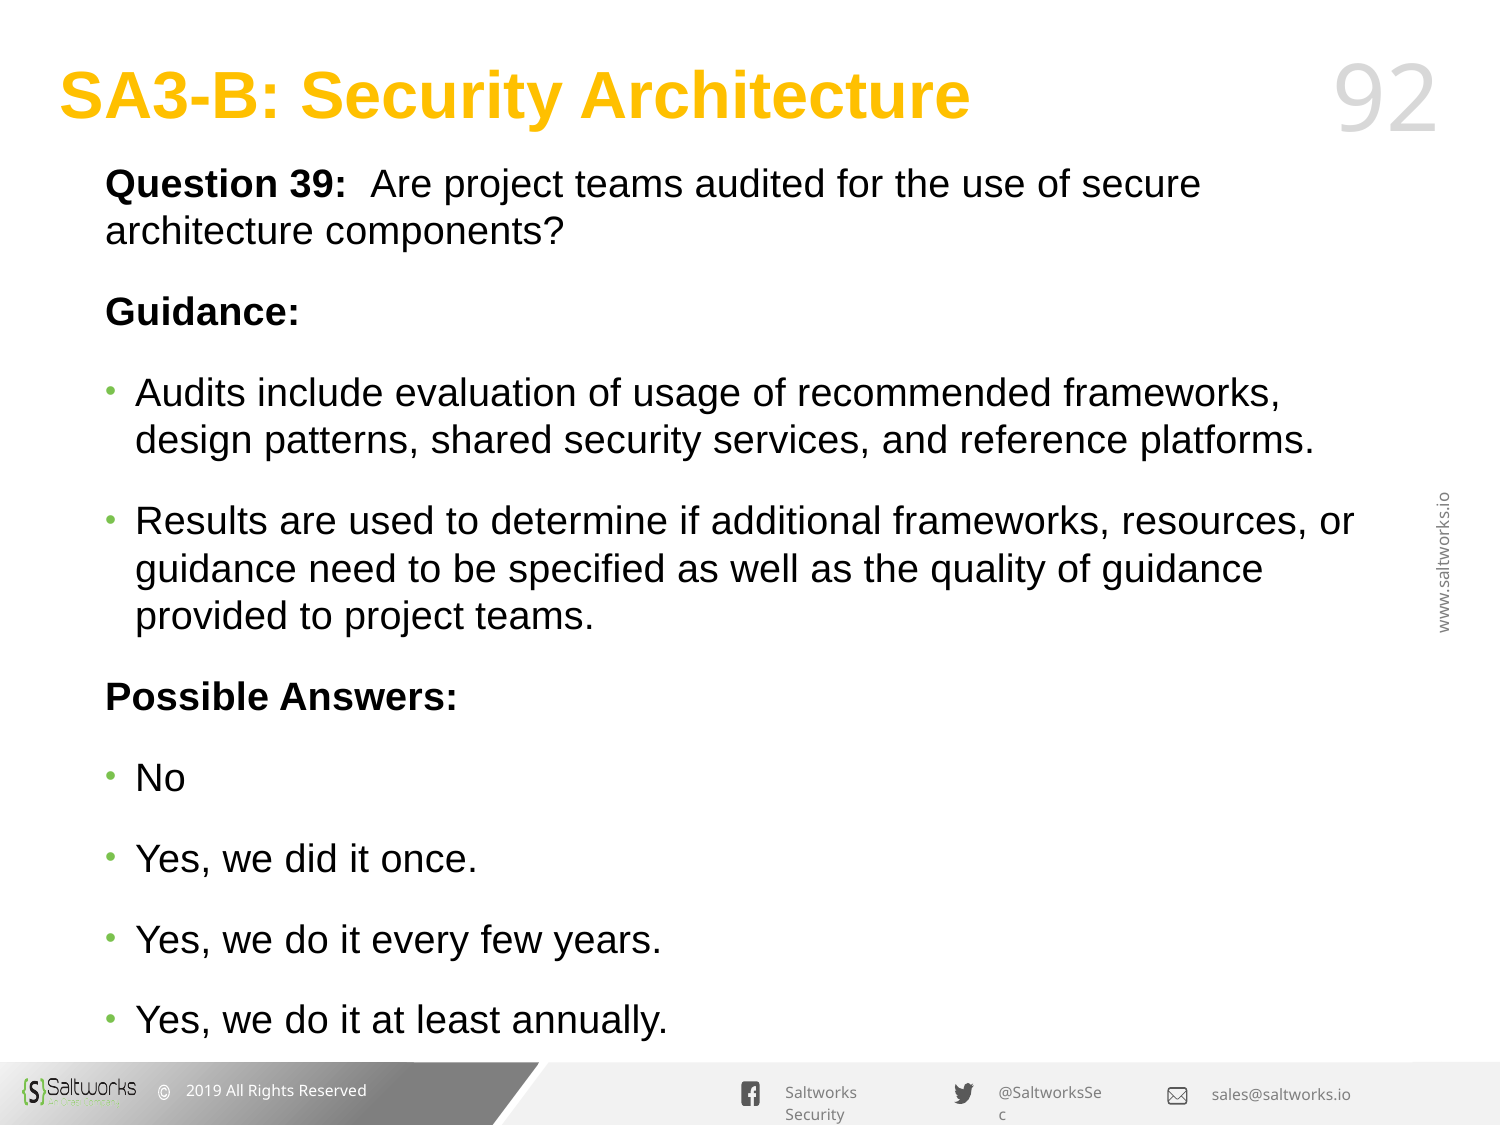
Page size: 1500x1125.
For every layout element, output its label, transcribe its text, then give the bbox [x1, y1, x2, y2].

title SA3-B: Security Architecture [45, 45, 1238, 130]
list Question 39: Are project teams audited for the use of secure architecture components? Guidance: Audits include evaluation of usage of recommended frameworks, design patterns, shared security services, and reference platforms. Results are used to determine if additional frameworks, resources, or guidance need to be specified as well as the quality of guidance provided to project teams. Possible Answers: No Yes, we did it once. Yes, we do it every few years. Yes, we do it at least annually. [93, 152, 1407, 1050]
picture [22, 1078, 136, 1108]
